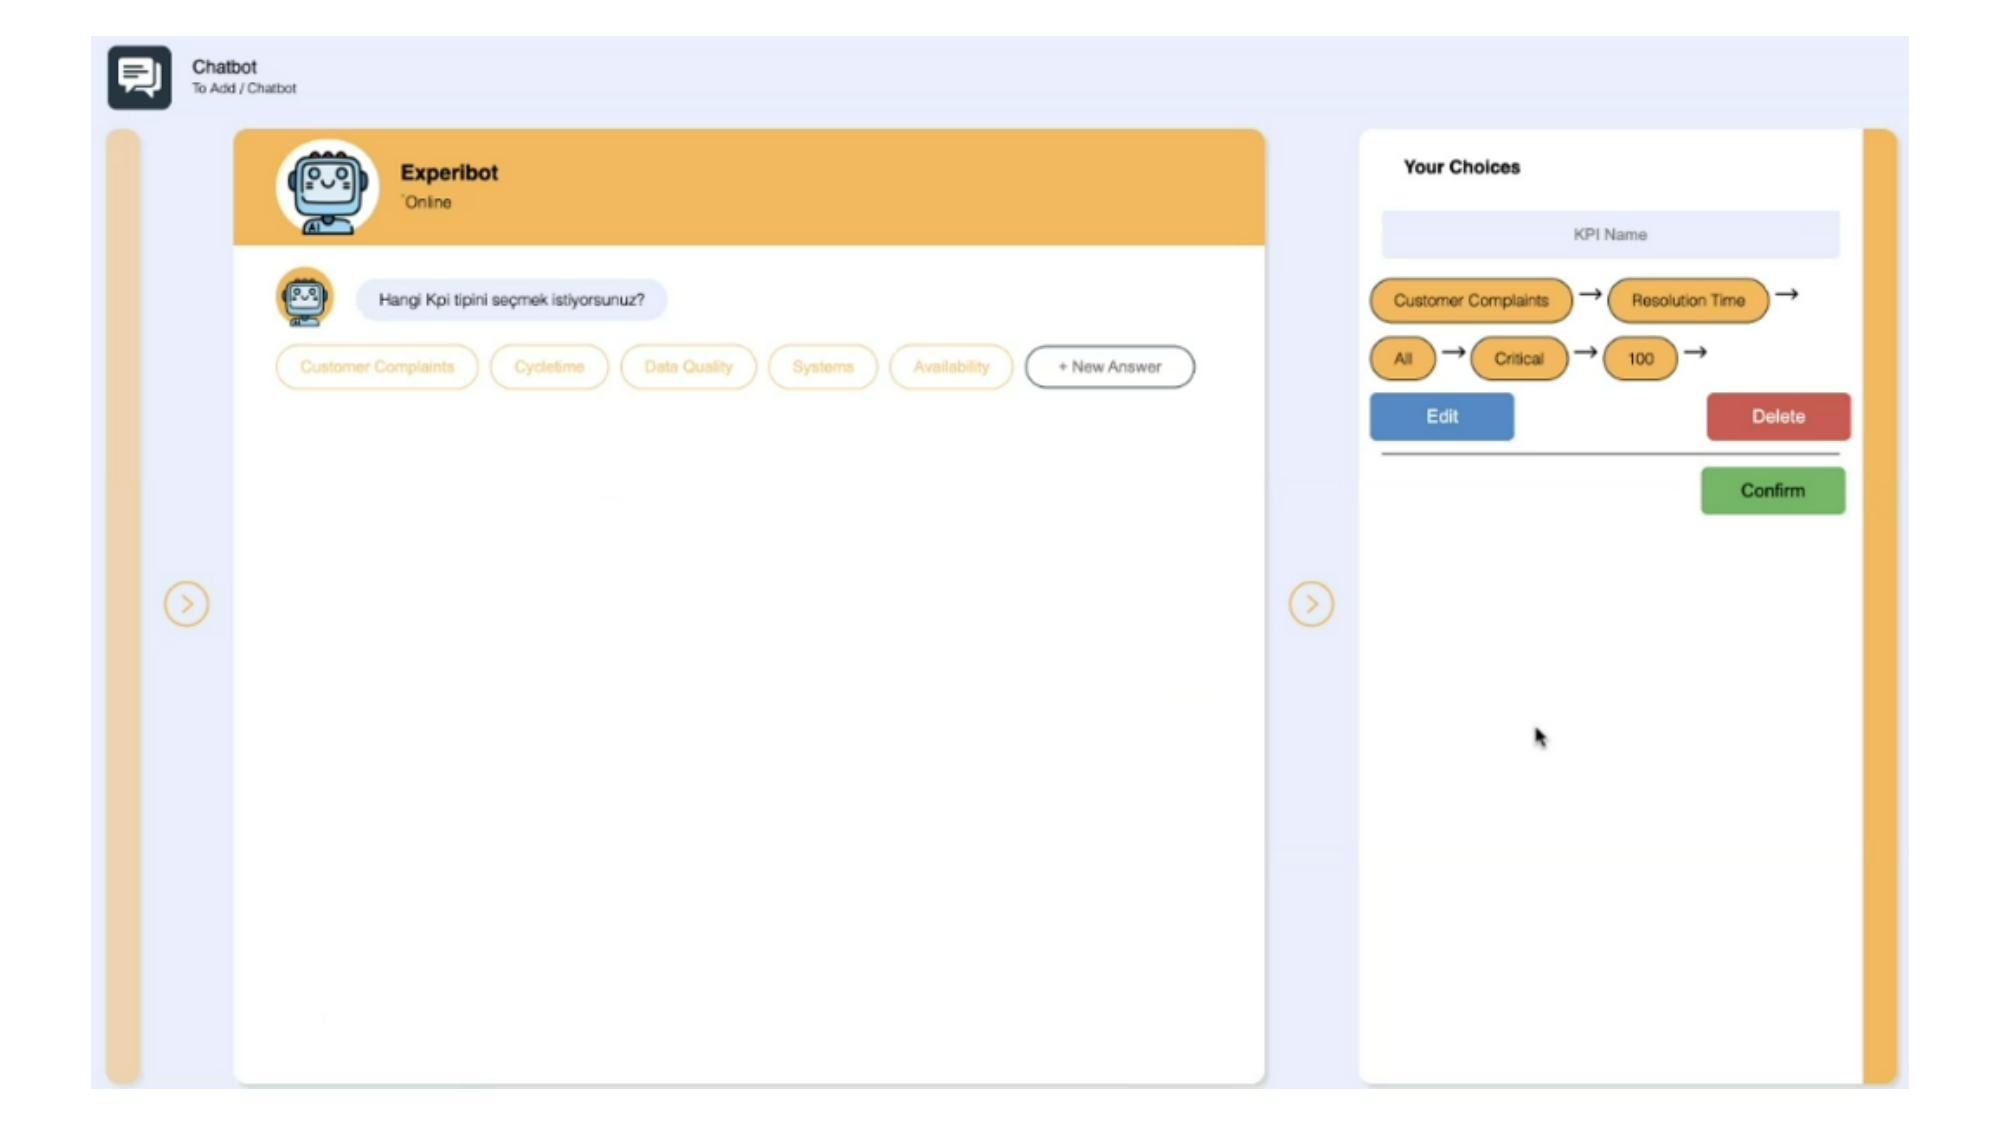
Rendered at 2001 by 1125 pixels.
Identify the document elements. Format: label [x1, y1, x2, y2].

picture [91, 36, 1909, 1089]
